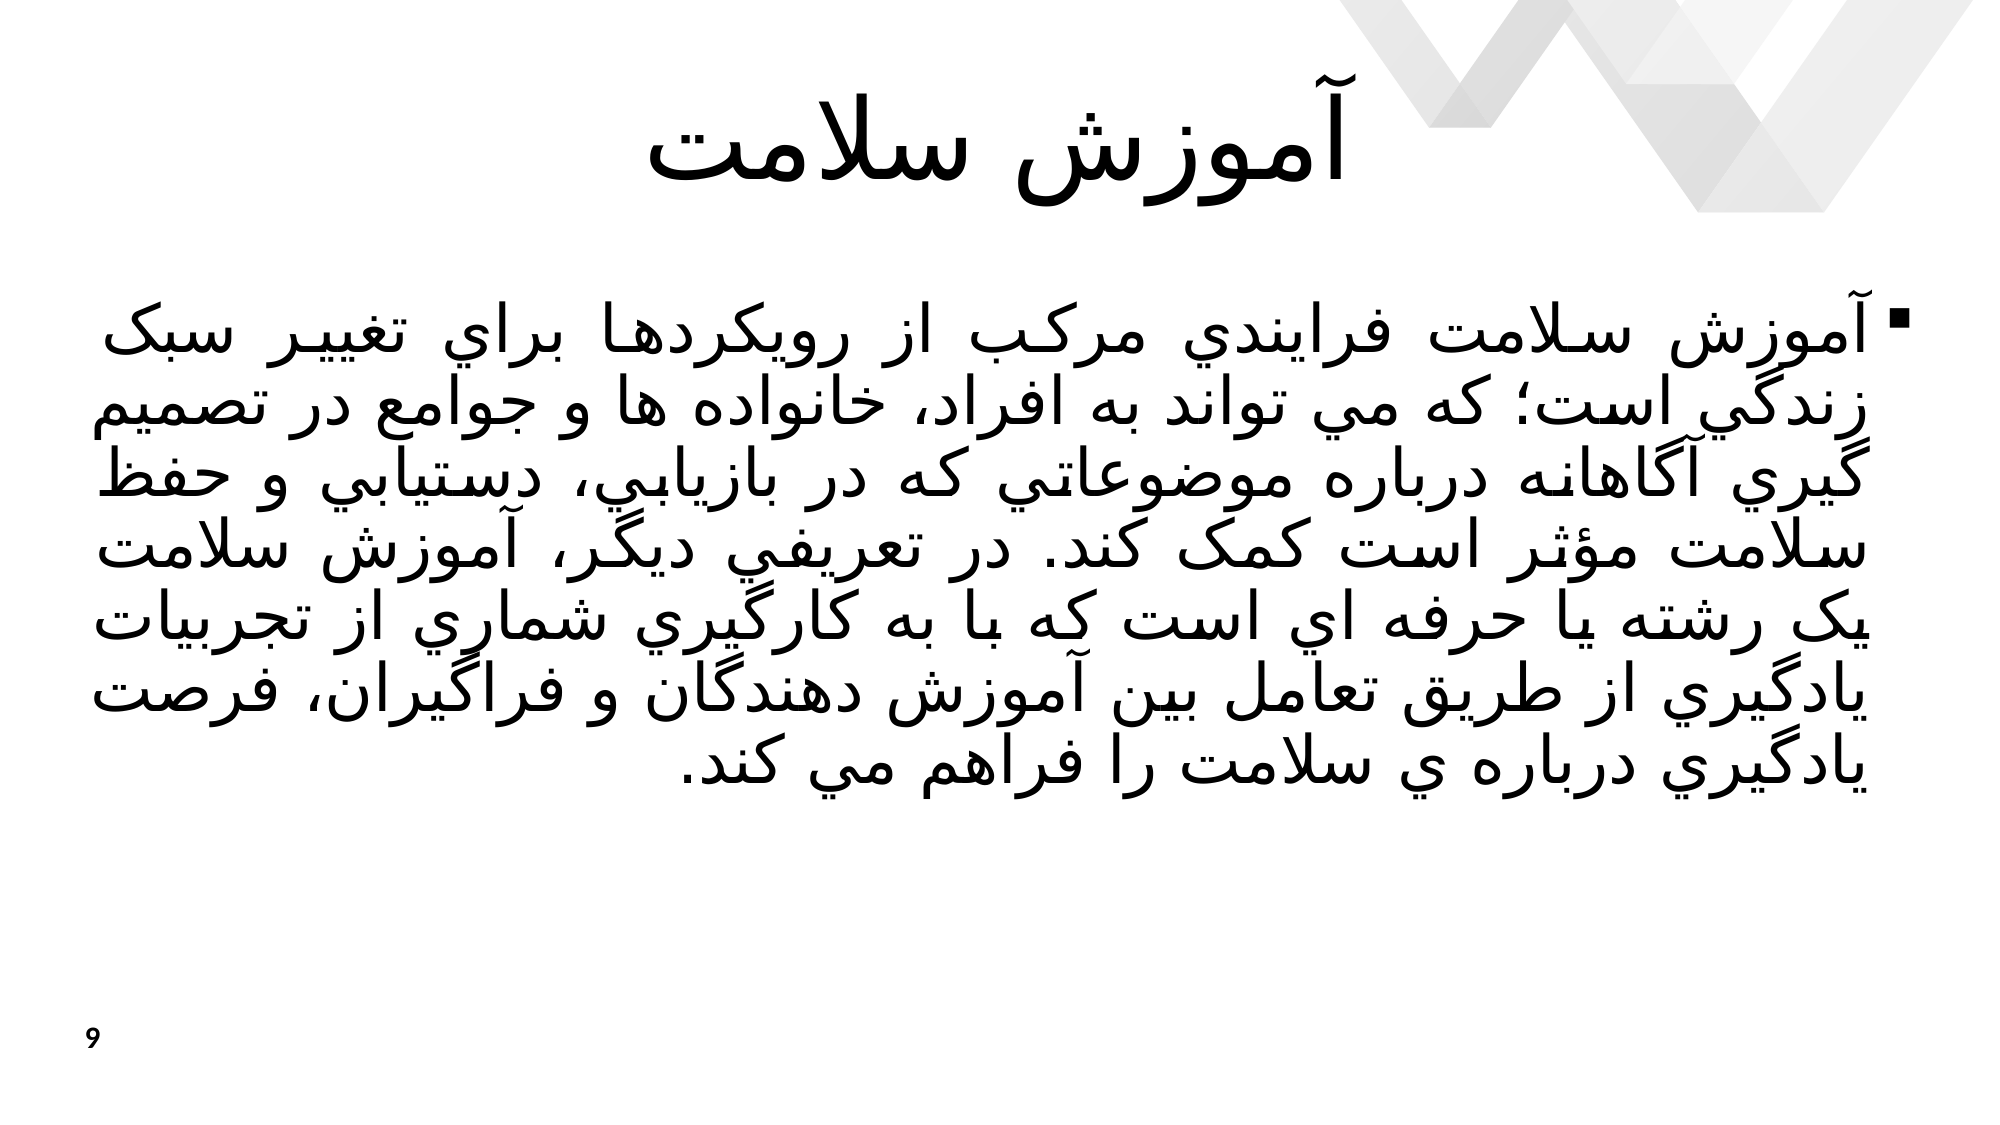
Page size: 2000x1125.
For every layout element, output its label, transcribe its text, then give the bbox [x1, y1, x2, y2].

slide_number 9 [84, 996, 235, 1056]
list آموزش سلامت فرايندي مرکب از رويکردها براي تغيير سبک زندگي است؛ که مي تواند به افراد، خانواده ها و جوامع در تصميم گيري آگاهانه درباره موضوعاتي که در بازيابي، دستيابي و حفظ سلامت مؤثر است کمک کند. در تعريفي ديگر، آموزش سلامت يک رشته يا حرفه اي است که با به کارگيري شماري از تجربيات يادگيري از طريق تعامل بين آموزش دهندگان و فراگيران، فرصت يادگيري درباره ي سلامت را فراهم مي کند. [88, 294, 1915, 1004]
title آموزش سلامت [84, 67, 1912, 244]
